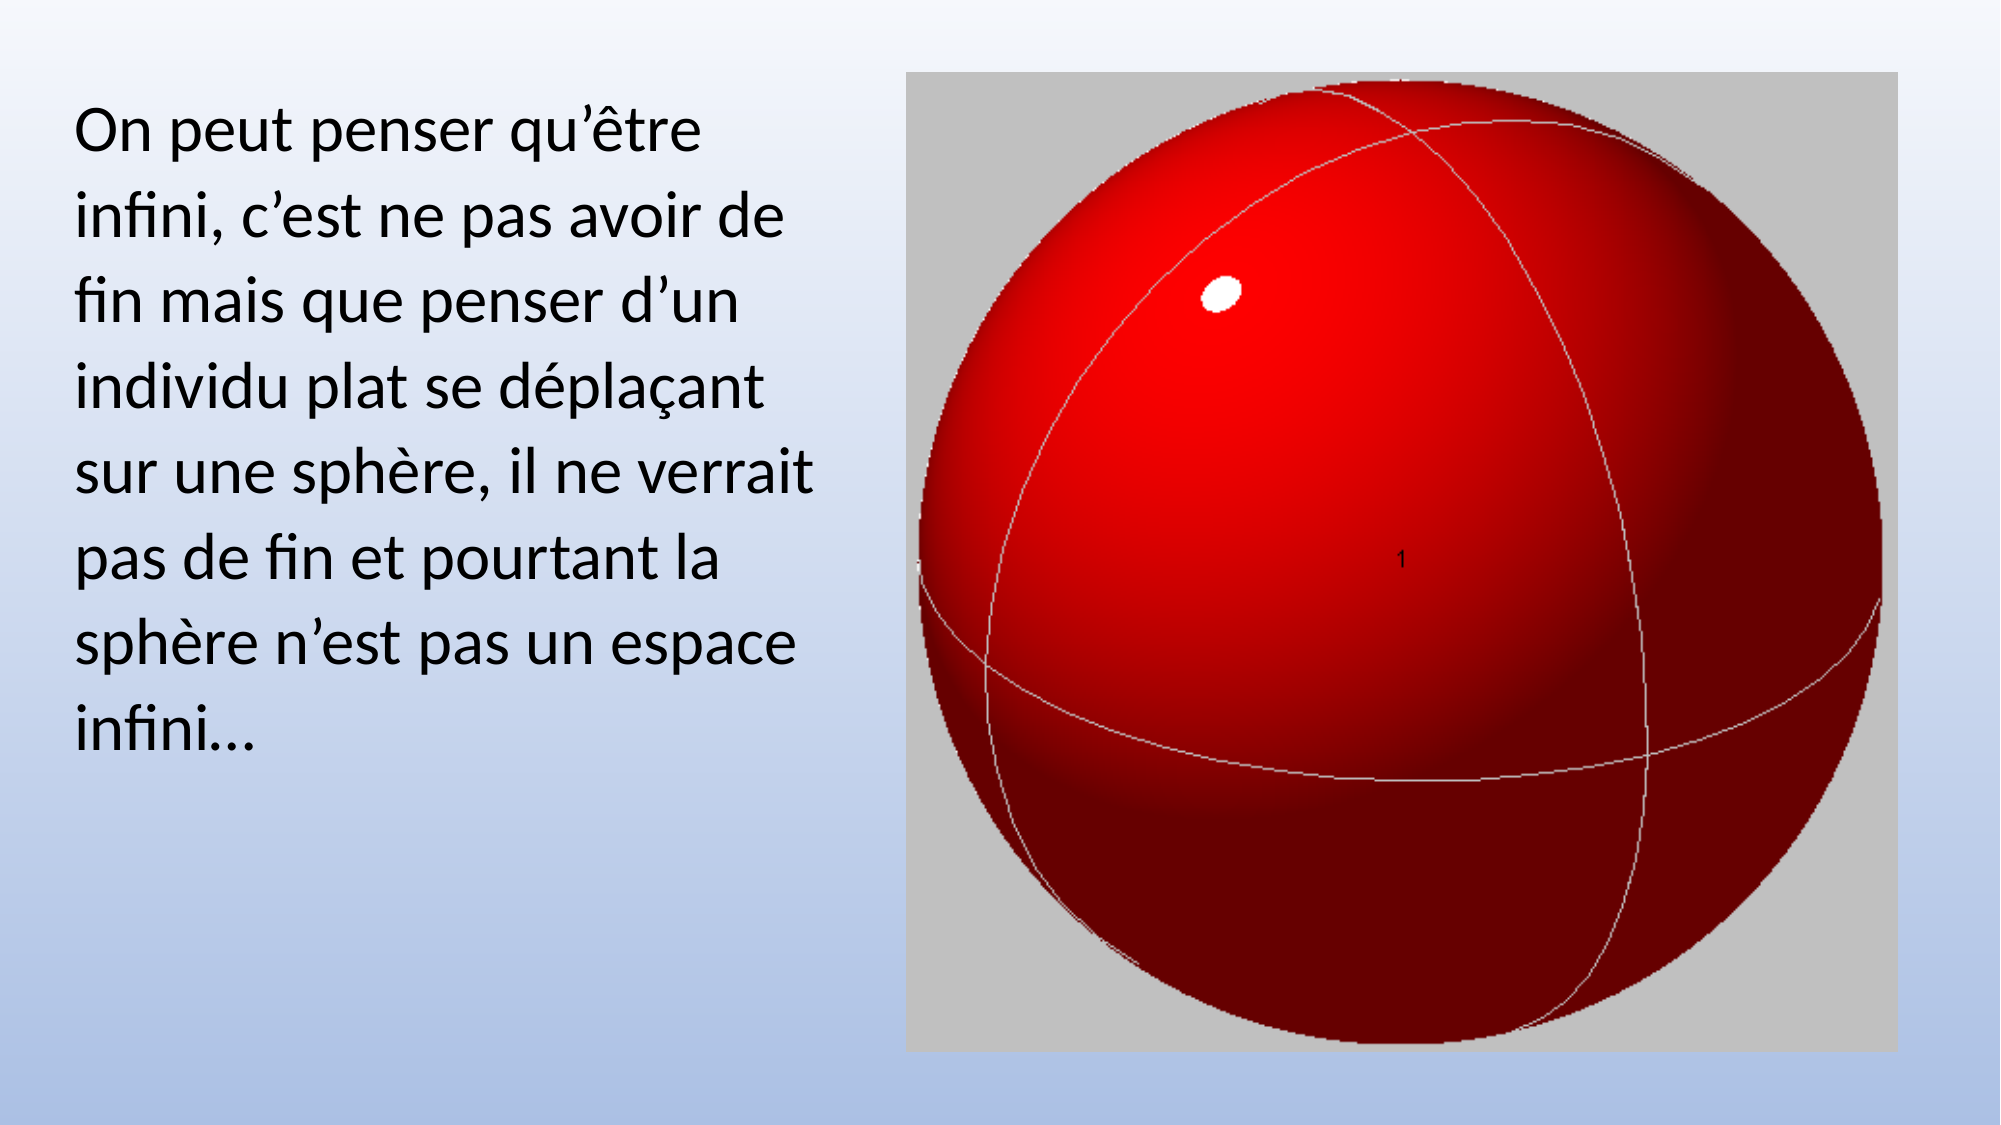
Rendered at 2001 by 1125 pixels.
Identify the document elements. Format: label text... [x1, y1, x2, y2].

text_box On peut penser qu’être infini, c’est ne pas avoir de fin mais que penser d’un individu plat se déplaçant sur une sphère, il ne verrait pas de fin et pourtant la sphère n’est pas un espace infini… [59, 72, 878, 771]
picture [906, 72, 1898, 1053]
